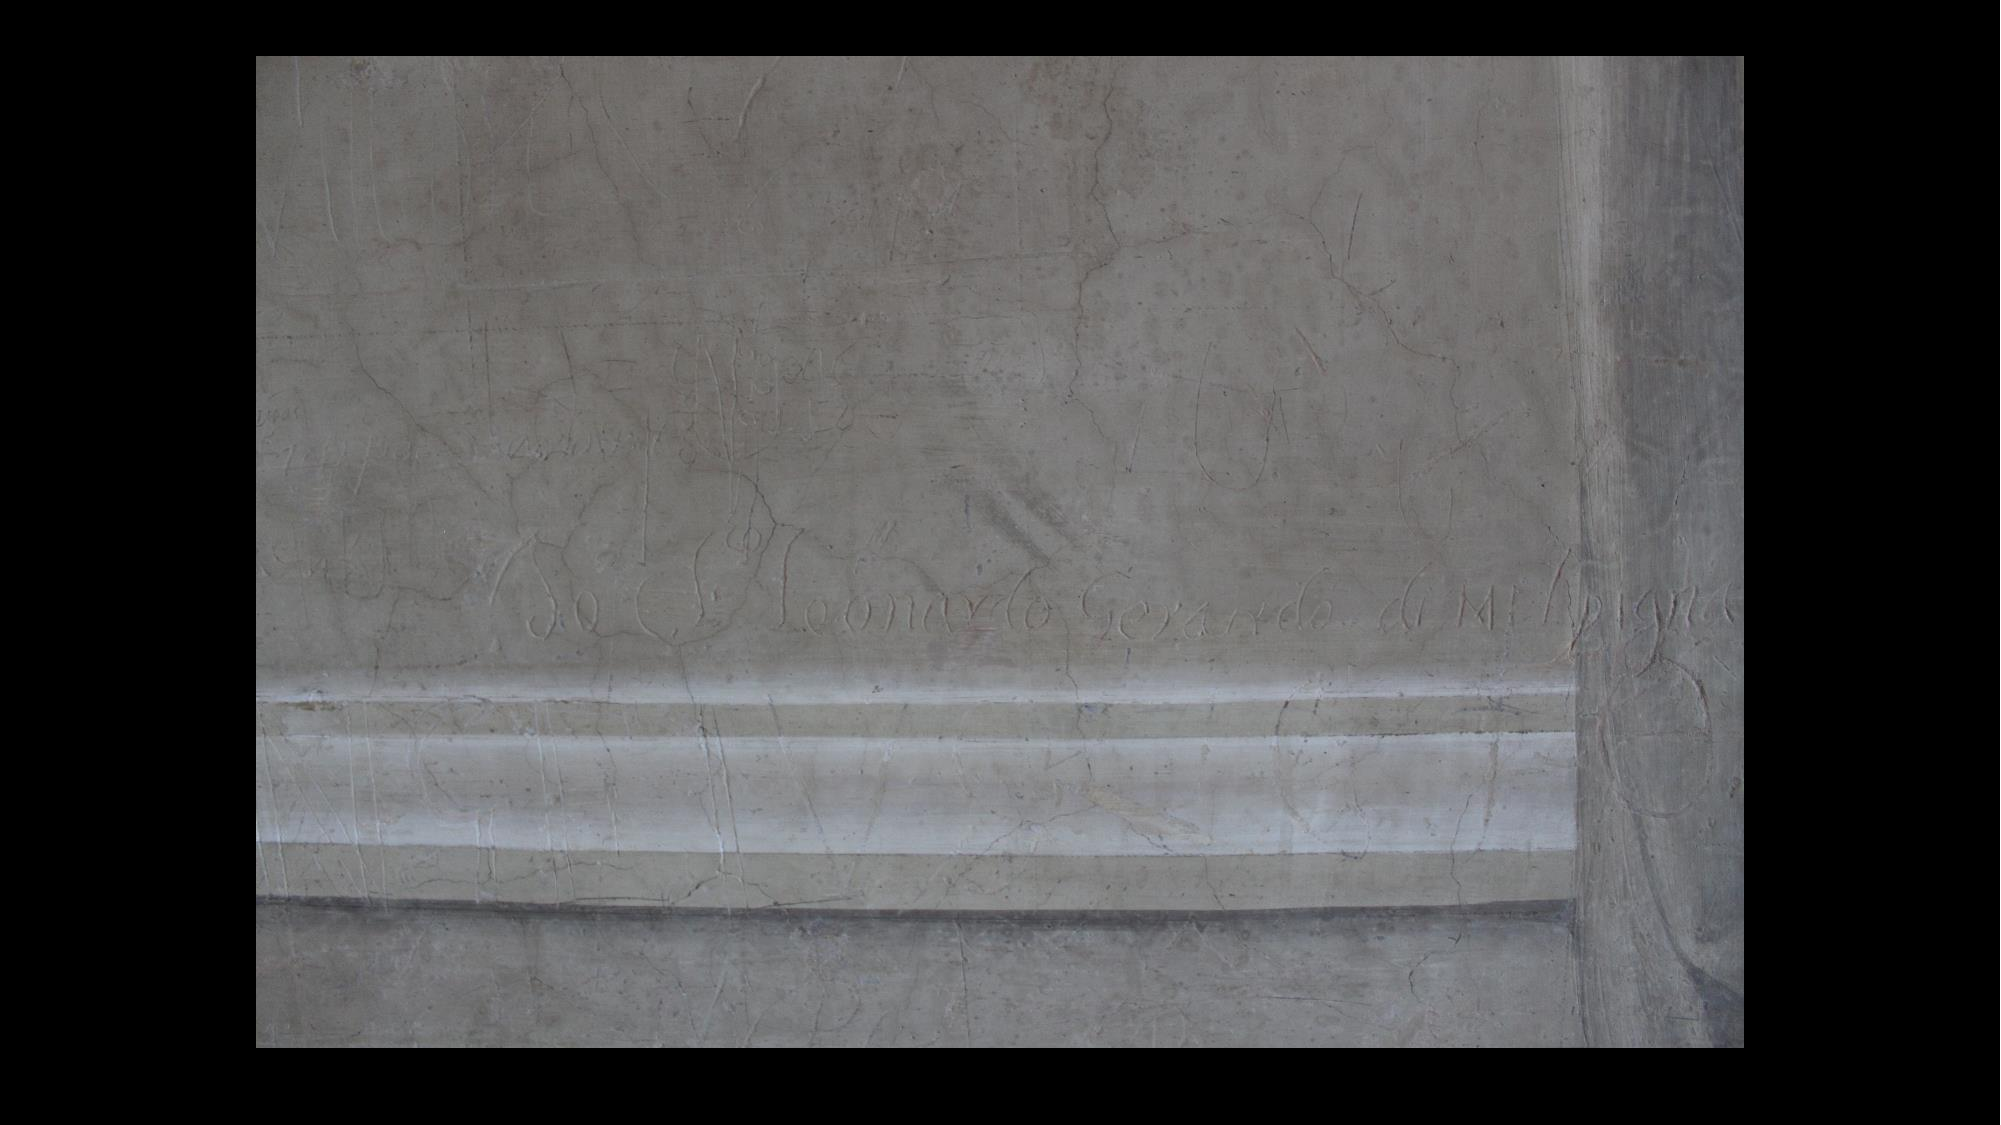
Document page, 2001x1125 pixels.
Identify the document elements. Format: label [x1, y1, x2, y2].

list [256, 56, 1744, 1048]
